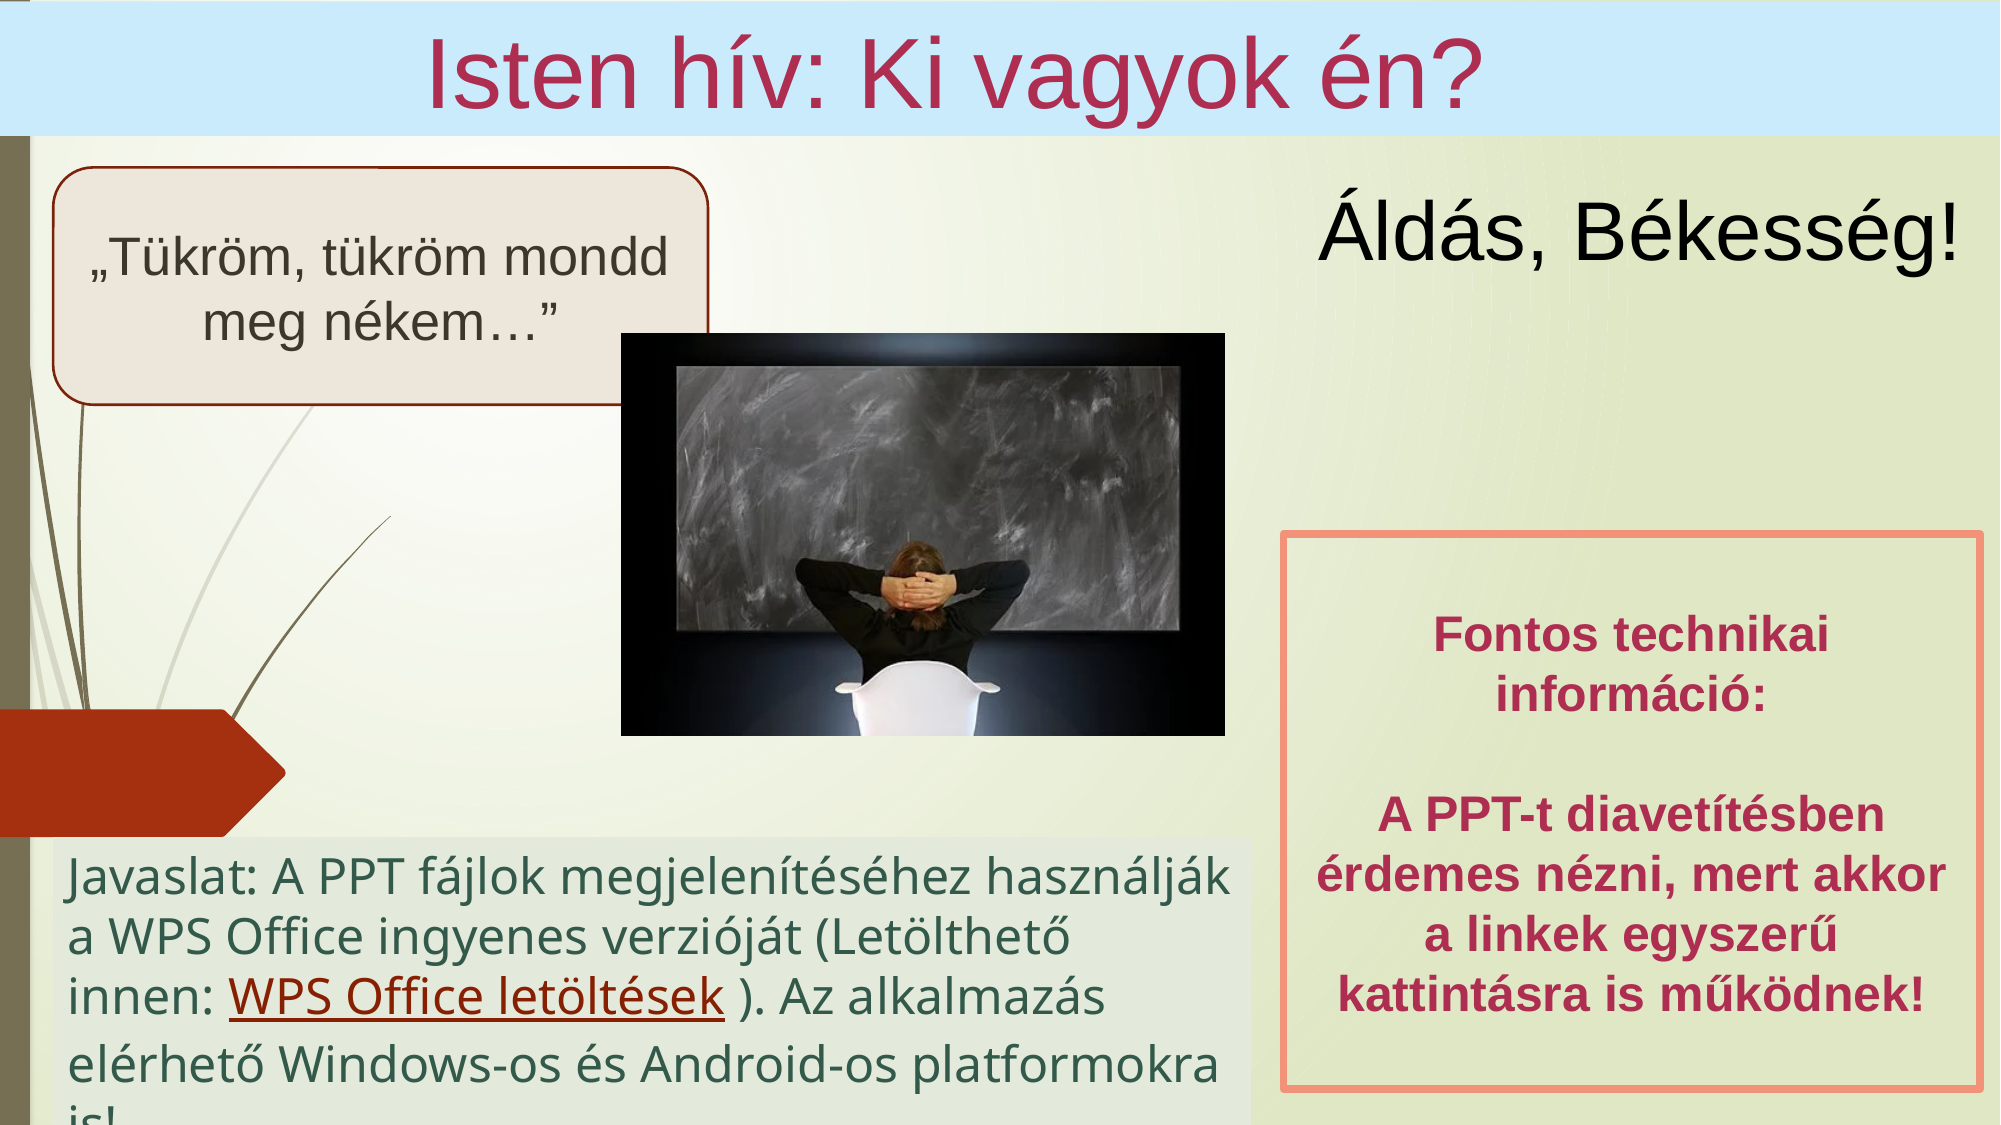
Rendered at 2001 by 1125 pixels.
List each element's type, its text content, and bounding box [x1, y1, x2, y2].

text_box „Tükröm, tükröm mondd meg nékem…” [51, 166, 710, 407]
text_box Isten hív: Ki vagyok én? [0, 1, 2000, 136]
text_box Fontos technikai információ: A PPT-t diavetítésben érdemes nézni, mert akkor a linkek egyszerű kattintásra is működnek! [1283, 534, 1981, 1089]
picture [621, 332, 1226, 736]
text_box Áldás, Békesség! [1303, 169, 1977, 285]
text_box Javaslat: A PPT fájlok megjelenítéséhez használják a WPS Office ingyenes verzióját (Letölthető innen: WPS Office letöltések ). Az alkalmazás elérhető Windows-os és Android-os platformokra is! [53, 837, 1251, 1125]
